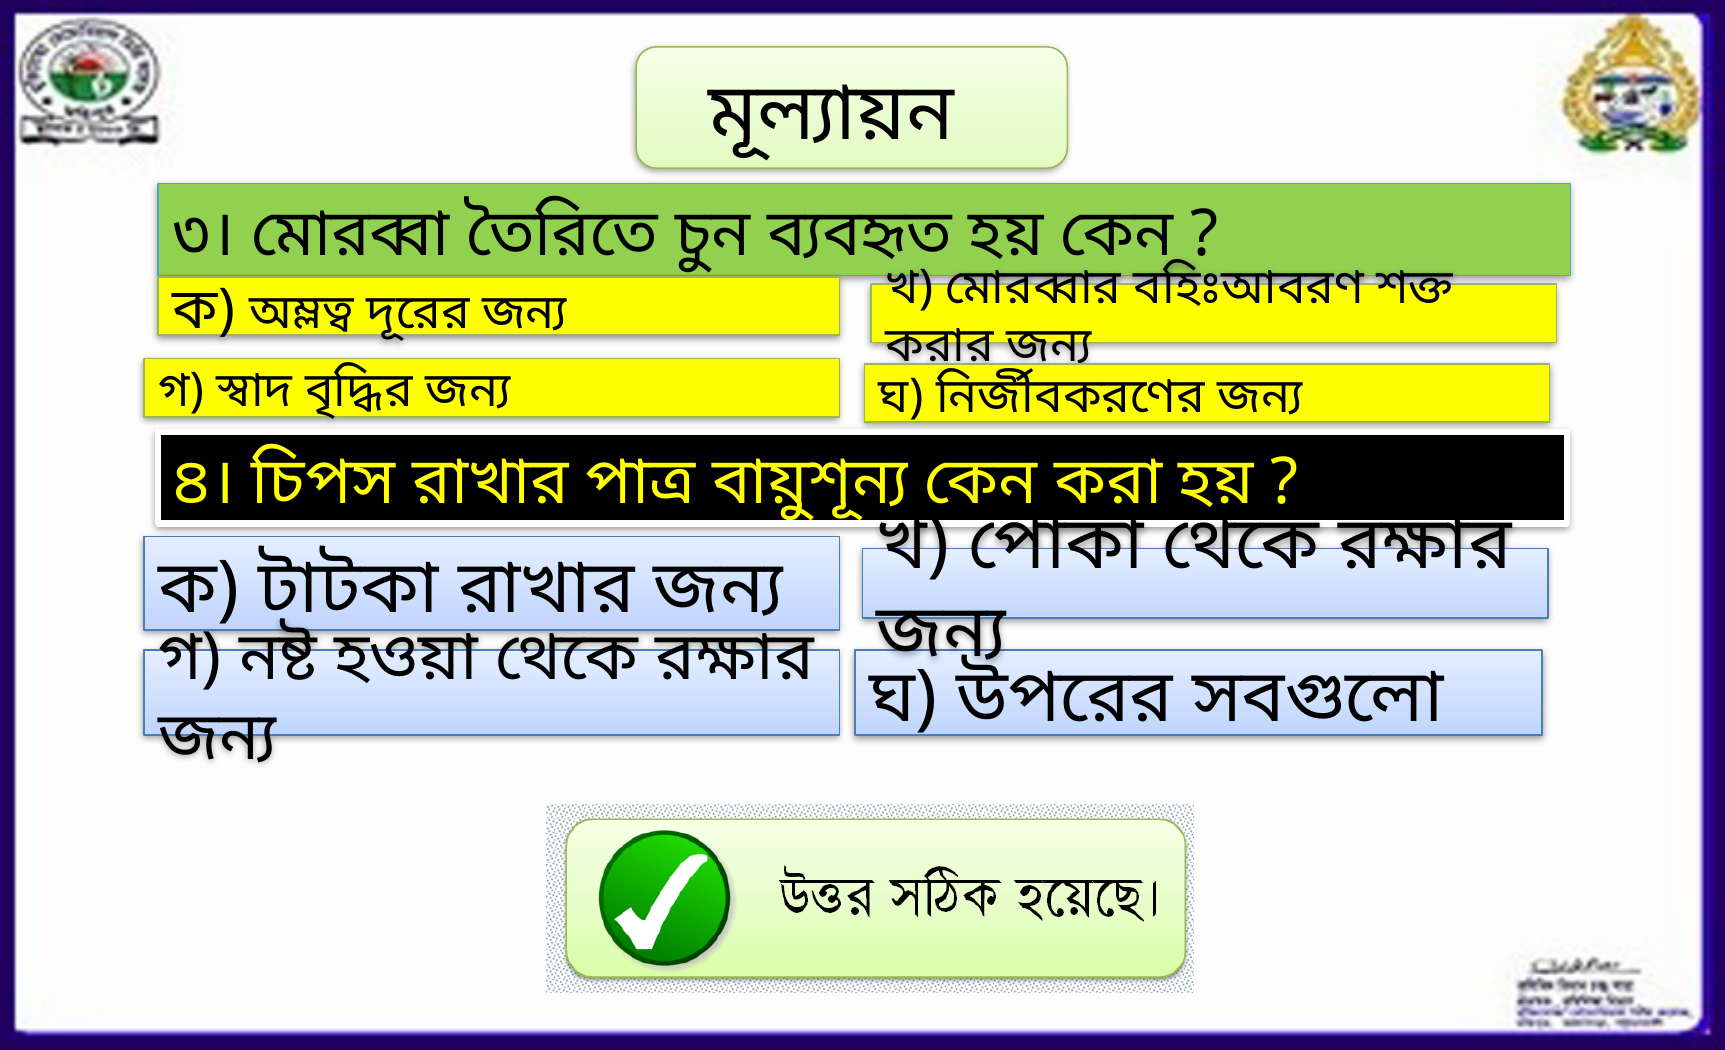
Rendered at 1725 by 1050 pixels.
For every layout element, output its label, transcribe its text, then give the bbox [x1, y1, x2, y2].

text_box মূল্যায়ন [635, 46, 1069, 169]
picture [0, 0, 1725, 1050]
text_box ৩। মোরব্বা তৈরিতে চুন ব্যবহৃত হয় কেন ? [157, 183, 1571, 276]
text_box খ) পোকা থেকে রক্ষার জন্য [862, 548, 1549, 619]
text_box ঘ) নির্জীবকরণের জন্য [864, 363, 1550, 423]
text_box খ) মোরব্বার বহিঃআবরণ শক্ত করার জন্য [870, 283, 1557, 343]
text_box গ) নষ্ট হওয়া থেকে রক্ষার জন্য [143, 649, 840, 736]
text_box ক) অম্লত্ব দূরের জন্য [157, 276, 840, 336]
text_box ৪। চিপস রাখার পাত্র বায়ুশূন্য কেন করা হয় ? [155, 429, 1570, 527]
text_box ঘ) উপরের সবগুলো [854, 649, 1543, 736]
text_box ক) টাটকা রাখার জন্য [143, 536, 840, 631]
text_box গ) স্বাদ বৃদ্ধির জন্য [143, 358, 840, 418]
